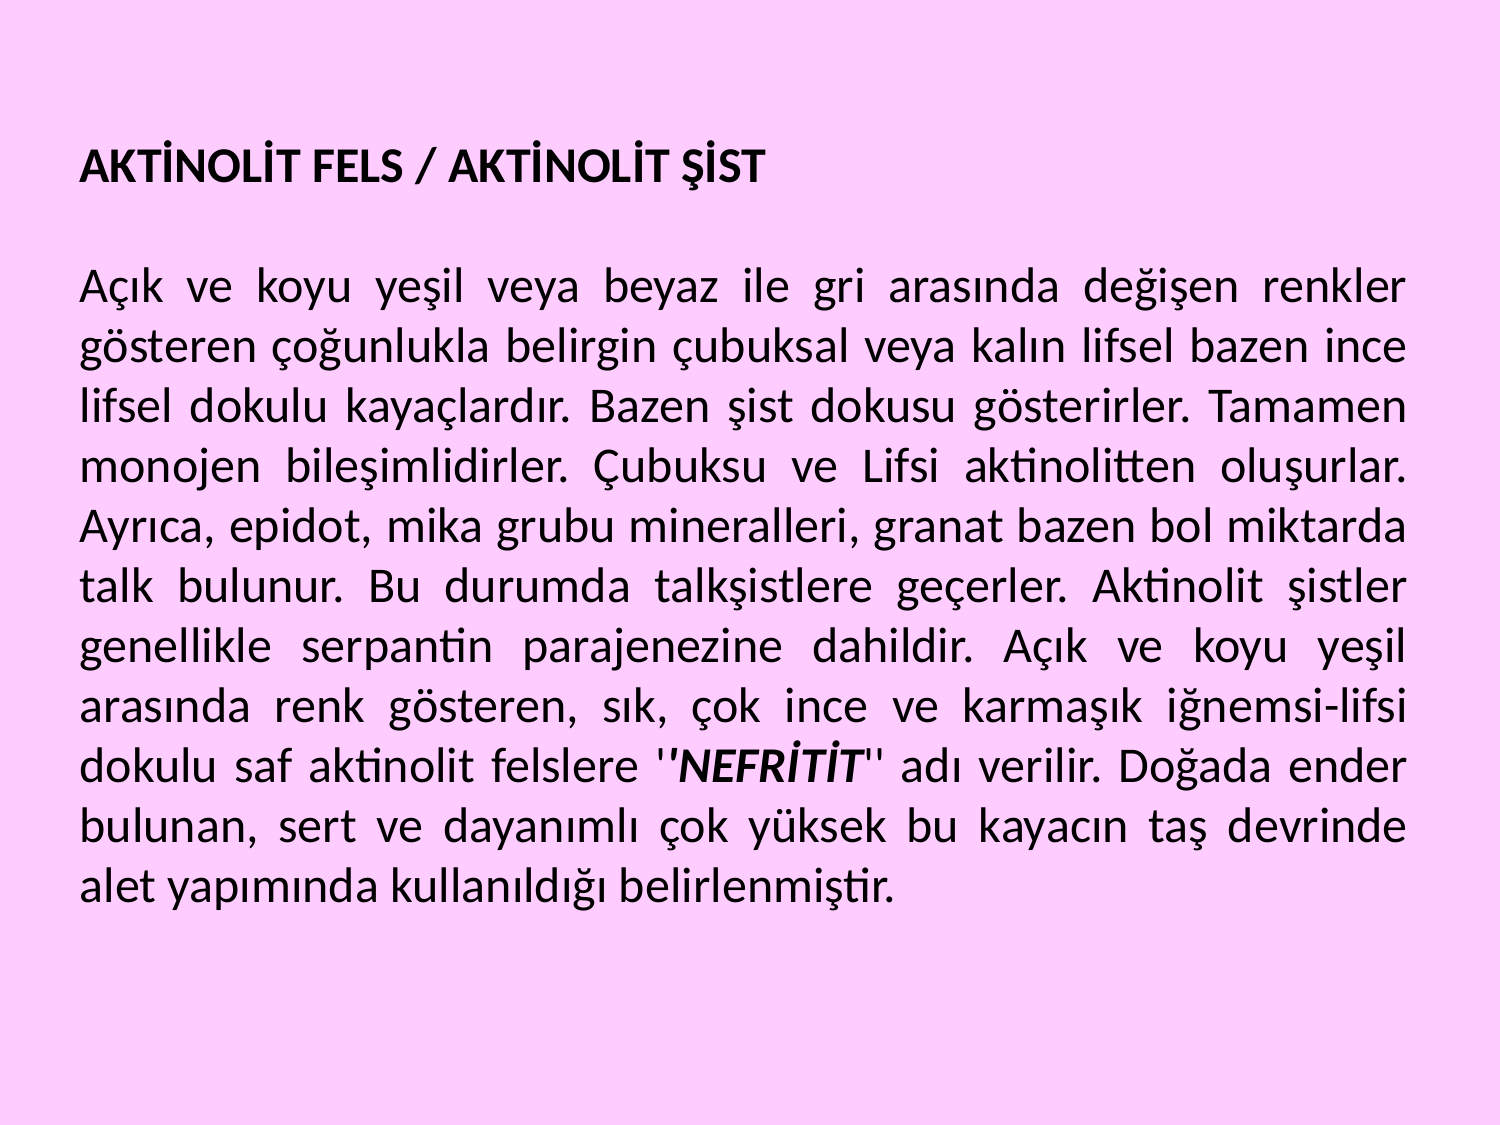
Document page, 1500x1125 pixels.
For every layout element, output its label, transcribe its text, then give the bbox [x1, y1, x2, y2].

text_box AKTİNOLİT FELS / AKTİNOLİT ŞİST Açık ve koyu yeşil veya beyaz ile gri arasında değişen renkler gösteren çoğunlukla belirgin çubuksal veya kalın lifsel bazen ince lifsel dokulu kayaçlardır. Bazen şist dokusu gösterirler. Tamamen monojen bileşimlidirler. Çubuksu ve Lifsi aktinolitten oluşurlar. Ayrıca, epidot, mika grubu mineralleri, granat bazen bol miktarda talk bulunur. Bu durumda talkşistlere geçerler. Aktinolit şistler genellikle serpantin parajenezine dahildir. Açık ve koyu yeşil arasında renk gösteren, sık, çok ince ve karmaşık iğnemsi-lifsi dokulu saf aktinolit felslere ''NEFRİTİT'' adı verilir. Doğada ender bulunan, sert ve dayanımlı çok yüksek bu kayacın taş devrinde alet yapımında kullanıldığı belirlenmiştir. [64, 125, 1424, 921]
